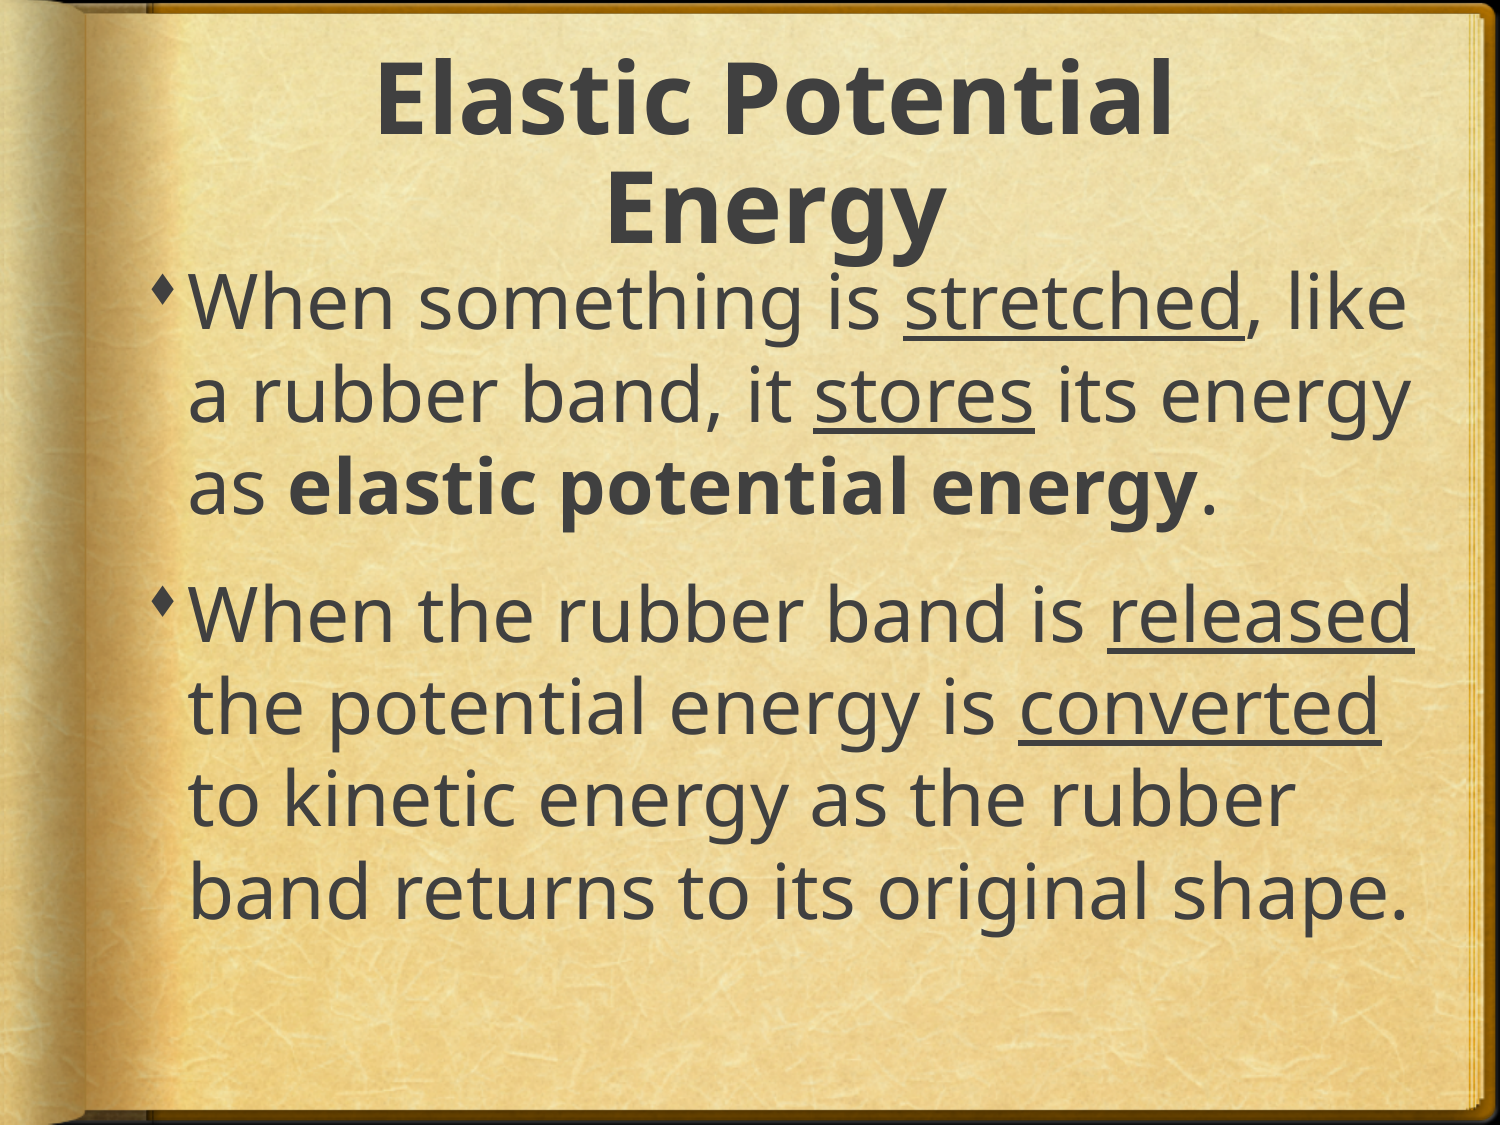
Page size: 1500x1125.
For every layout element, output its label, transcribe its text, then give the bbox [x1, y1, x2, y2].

list When something is stretched, like a rubber band, it stores its energy as elastic potential energy. When the rubber band is released the potential energy is converted to kinetic energy as the rubber band returns to its original shape. [130, 244, 1436, 1076]
picture [0, 0, 1500, 1125]
title Elastic Potential Energy [178, 45, 1372, 244]
